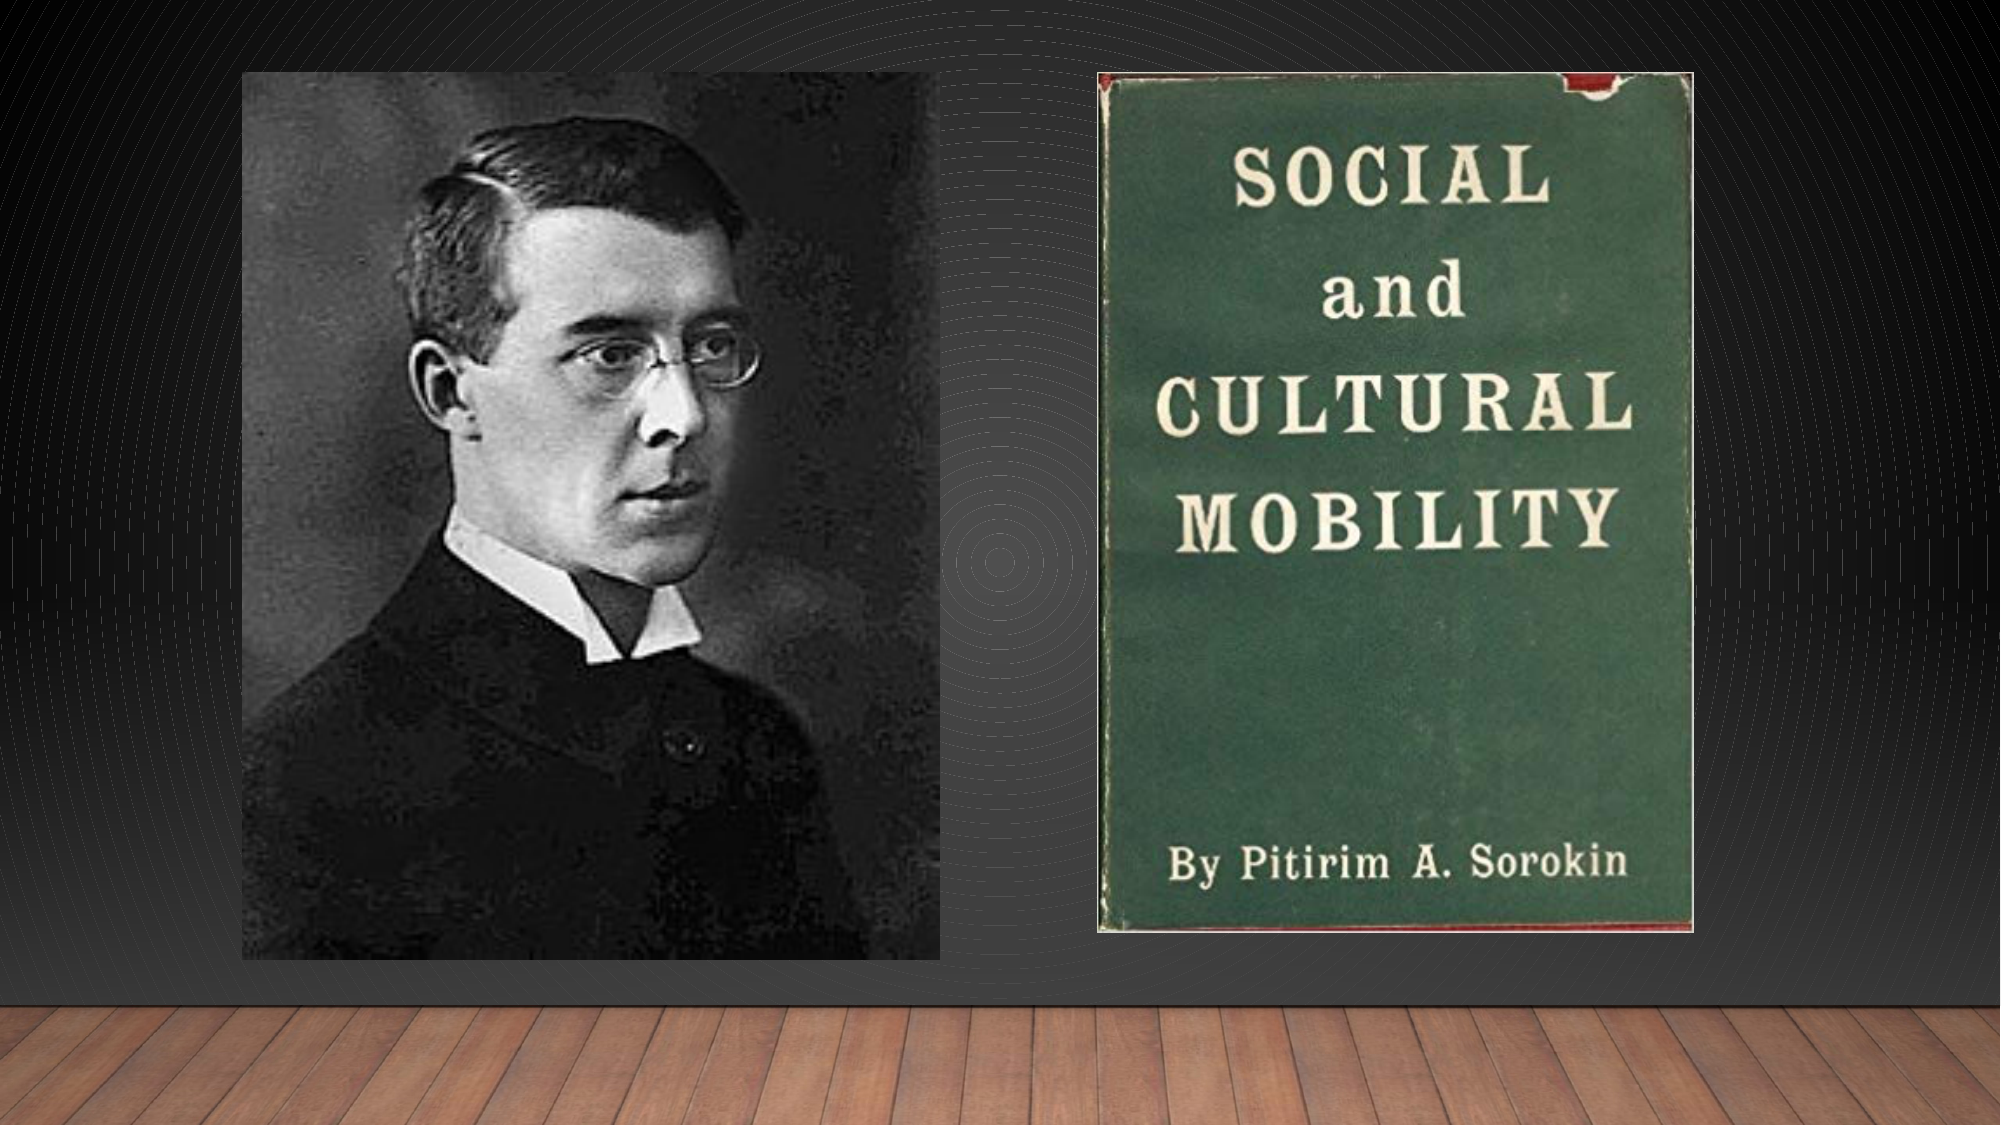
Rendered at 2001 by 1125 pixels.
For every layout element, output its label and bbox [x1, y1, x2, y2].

text_box [1008, 489, 1039, 550]
picture [0, 1005, 2000, 1125]
picture [241, 72, 941, 960]
picture [1096, 72, 1694, 933]
